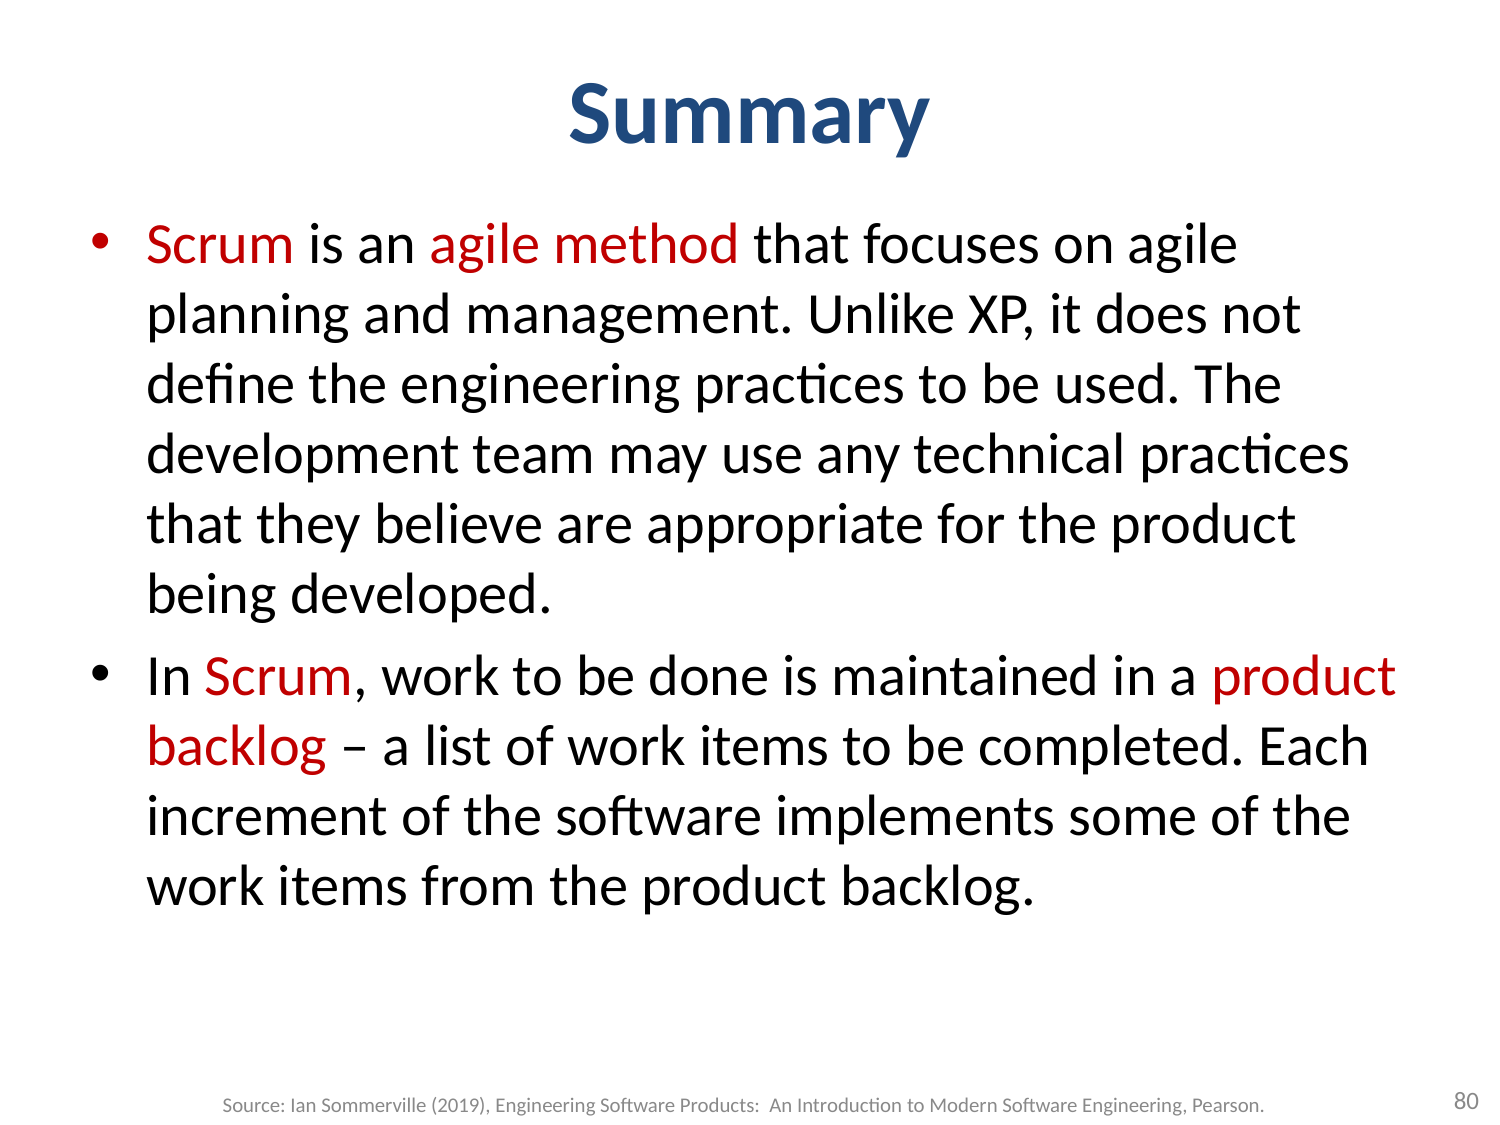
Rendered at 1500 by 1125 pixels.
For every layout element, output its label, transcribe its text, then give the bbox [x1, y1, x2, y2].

footer Source: Ian Sommerville (2019), Engineering Software Products: An Introduction to Modern Software Engineering, Pearson. [100, 1082, 1388, 1125]
list Scrum is an agile method that focuses on agile planning and management. Unlike XP, it does not define the engineering practices to be used. The development team may use any technical practices that they believe are appropriate for the product being developed. In Scrum, work to be done is maintained in a product backlog – a list of work items to be completed. Each increment of the software implements some of the work items from the product backlog. [75, 198, 1425, 1012]
slide_number 80 [1144, 1069, 1495, 1125]
title Summary [75, 45, 1425, 168]
